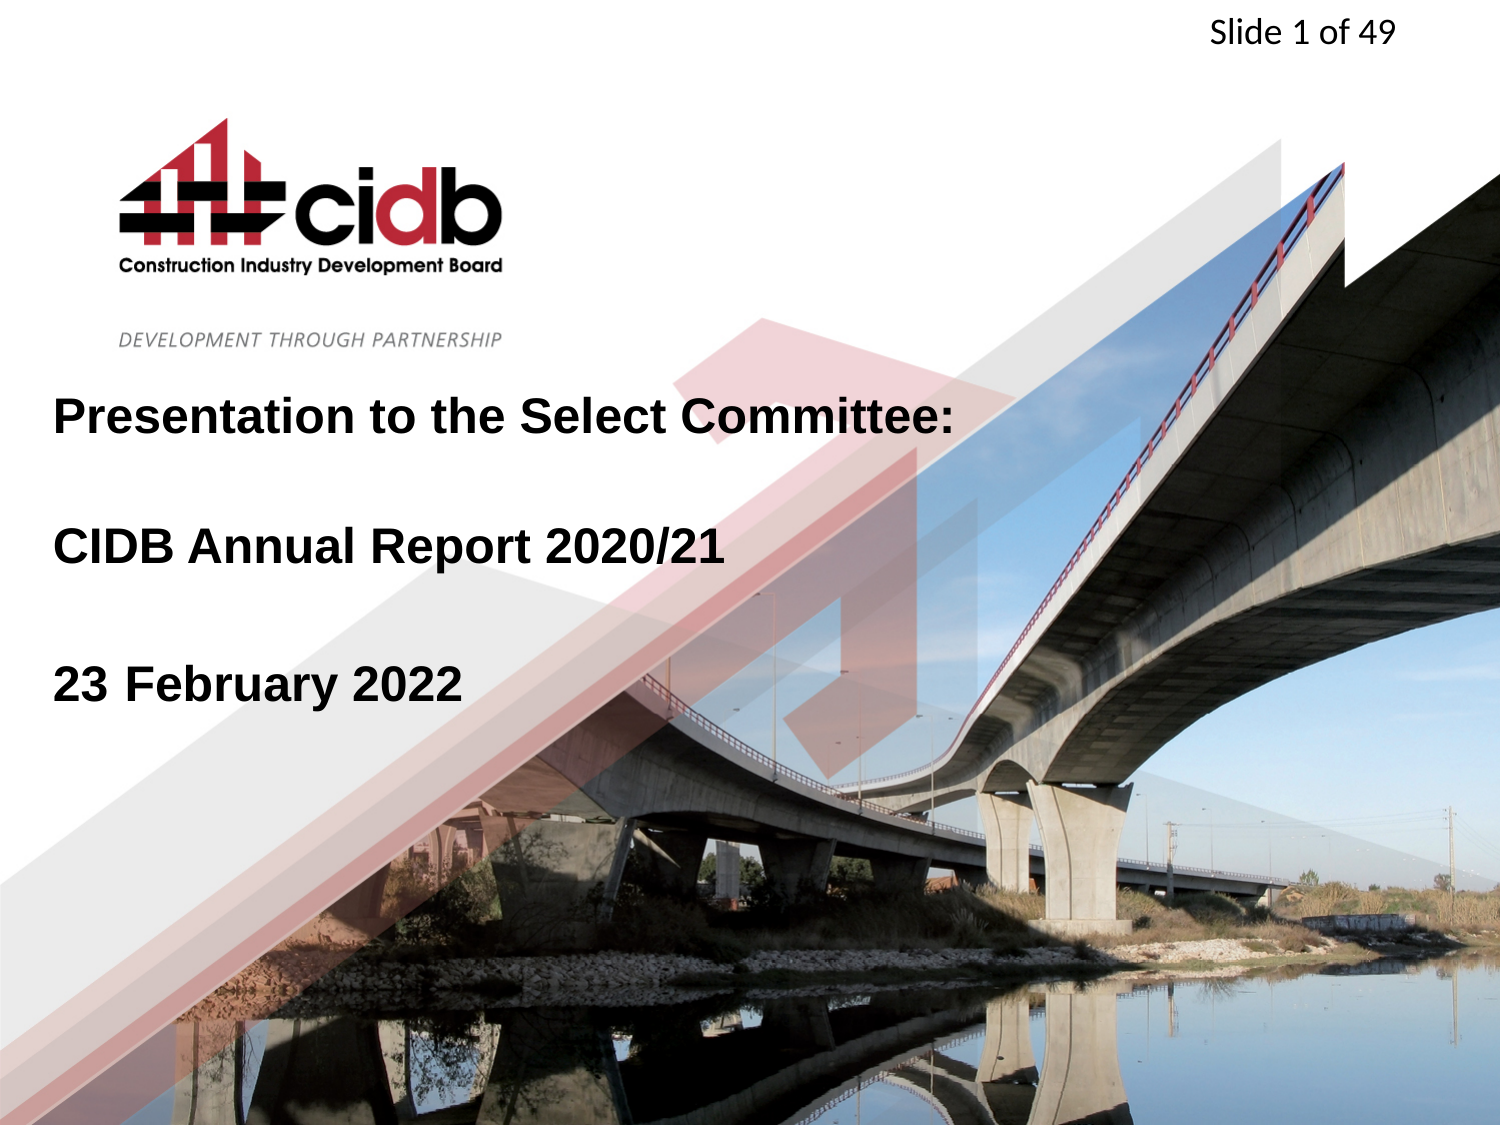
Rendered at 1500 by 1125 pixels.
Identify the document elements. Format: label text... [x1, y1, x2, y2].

title Presentation to the Select Committee: CIDB Annual Report 2020/21 23 February 2022 [37, 375, 1389, 763]
picture [0, 0, 1500, 1125]
